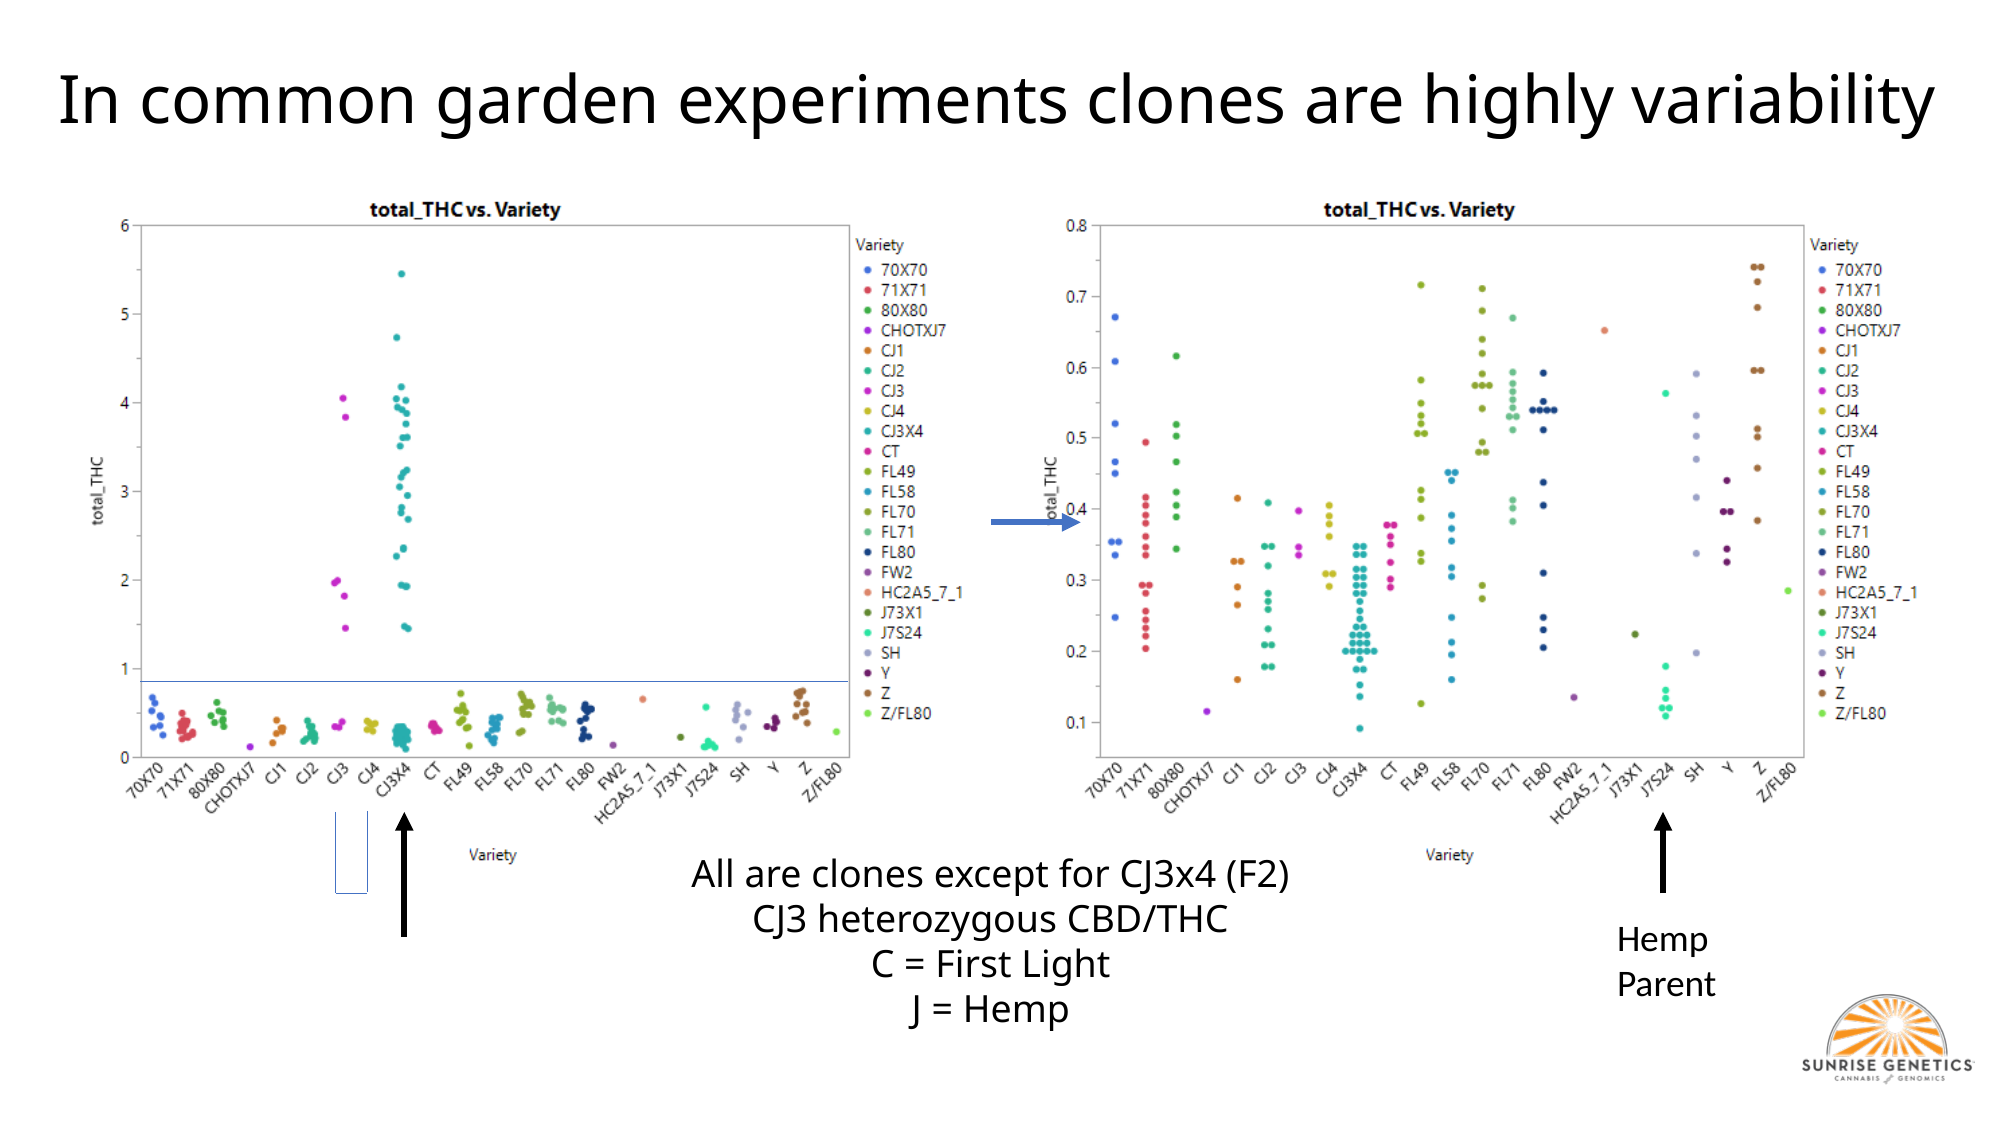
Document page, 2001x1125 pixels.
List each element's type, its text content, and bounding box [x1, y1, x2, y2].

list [40, 194, 982, 937]
text_box In common garden experiments clones are highly variability [43, 49, 1953, 145]
text_box All are clones except for CJ3x4 (F2) CJ3 heterozygous CBD/THC C = First Light J = Hemp [676, 842, 1306, 1037]
text_box Hemp Parent [1602, 937, 1732, 1012]
picture [1802, 986, 1975, 1088]
picture [999, 194, 1942, 937]
